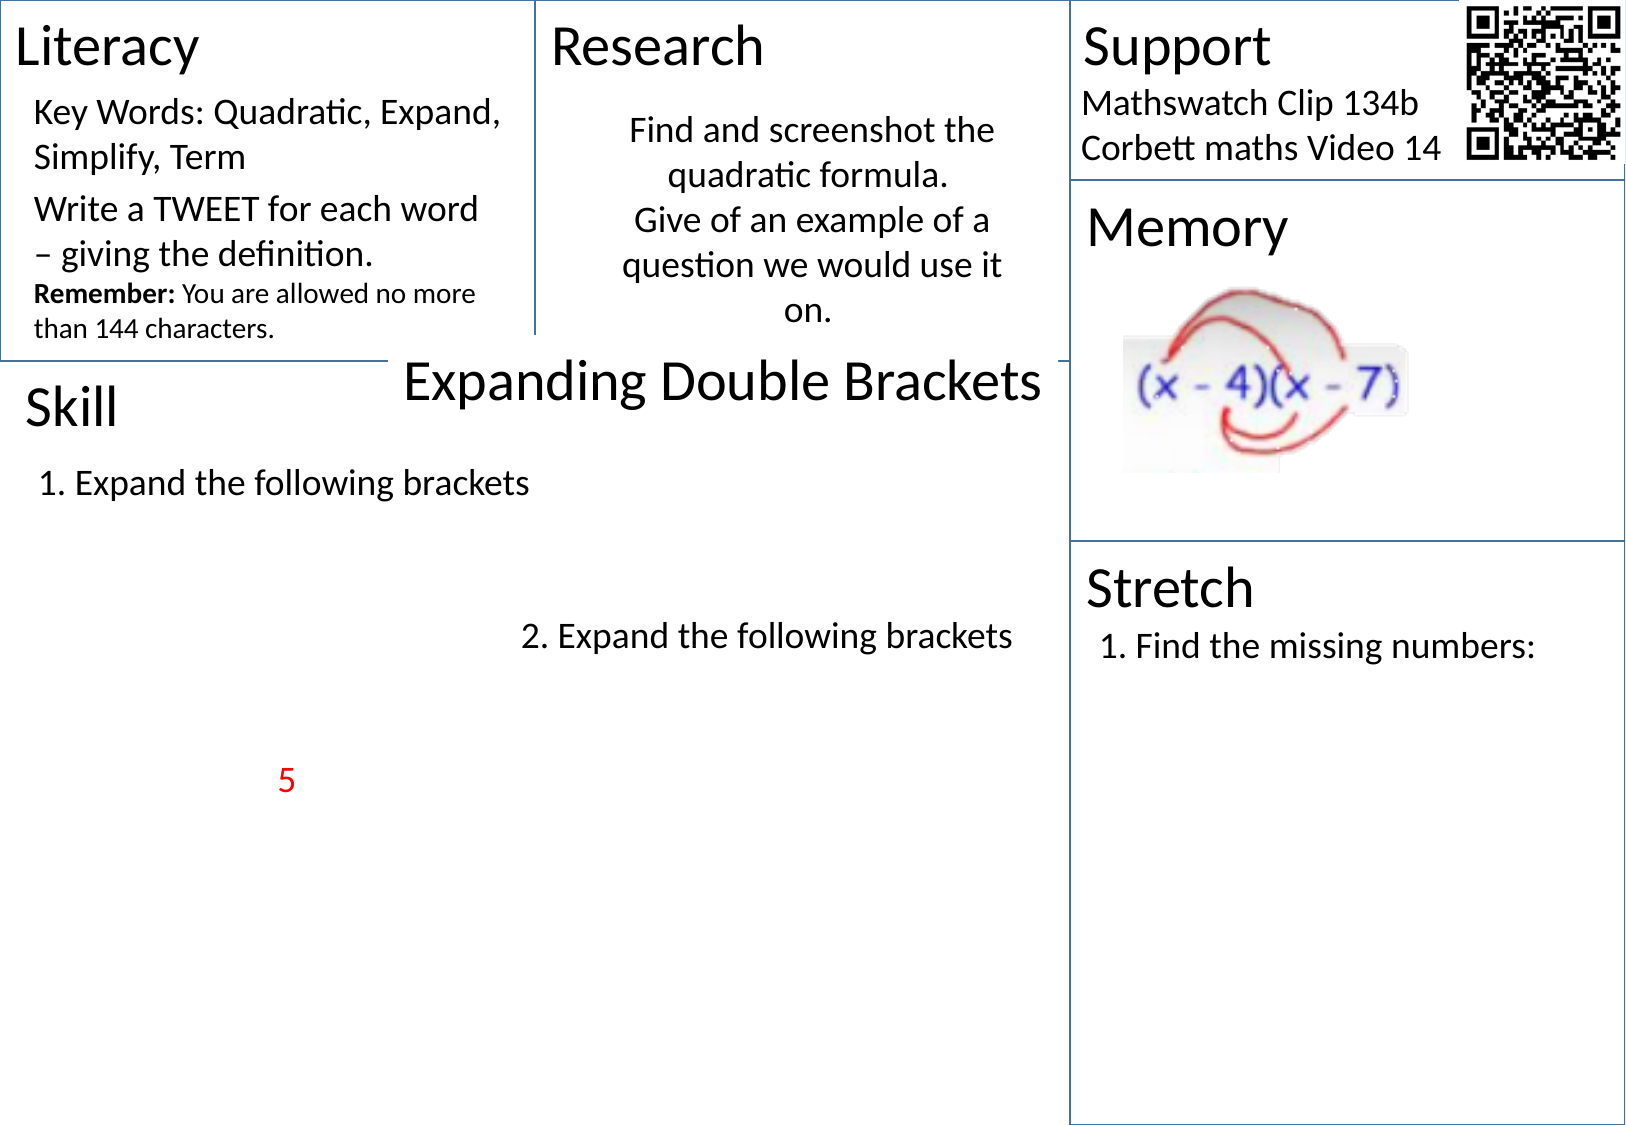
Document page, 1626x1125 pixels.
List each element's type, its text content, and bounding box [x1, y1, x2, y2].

text_box Mathswatch Clip 134b Corbett maths Video 14 [1066, 70, 1466, 176]
picture [1459, 0, 1625, 164]
text_box Find and screenshot the quadratic formula. Give of an example of a question we would use it on. [593, 97, 1032, 335]
text_box Expanding Double Brackets [388, 335, 1059, 421]
text_box 1. Find the missing numbers: [1084, 613, 1552, 673]
text_box Write a TWEET for each word – giving the definition. Remember: You are allowed no more than 144 characters. [18, 176, 502, 352]
text_box 1. Expand the following brackets [23, 450, 546, 511]
picture [1123, 265, 1432, 473]
text_box Key Words: Quadratic, Expand, Simplify, Term [18, 79, 519, 230]
text_box 2. Expand the following brackets [506, 603, 1029, 664]
